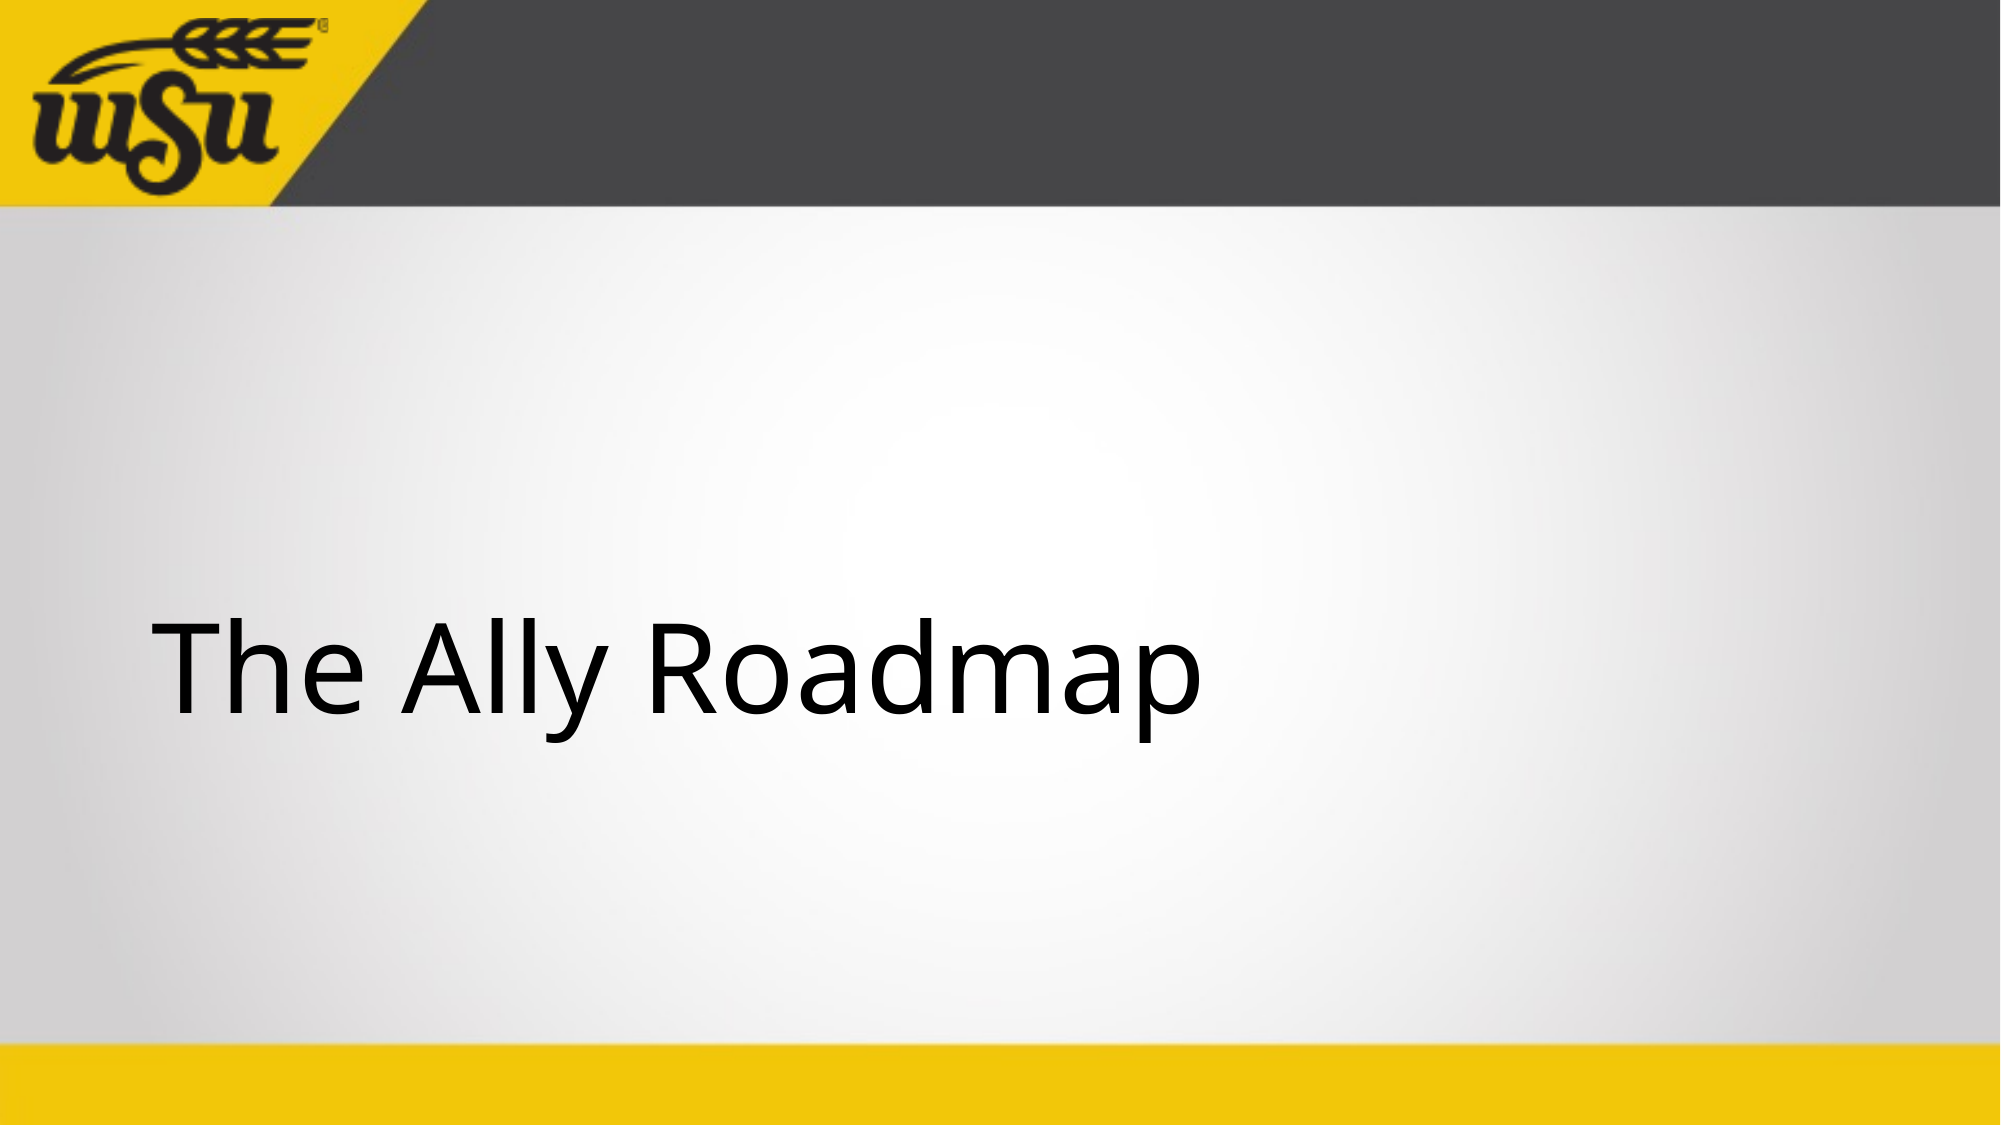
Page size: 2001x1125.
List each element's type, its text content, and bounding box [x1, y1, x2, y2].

title The Ally Roadmap [136, 280, 1862, 749]
